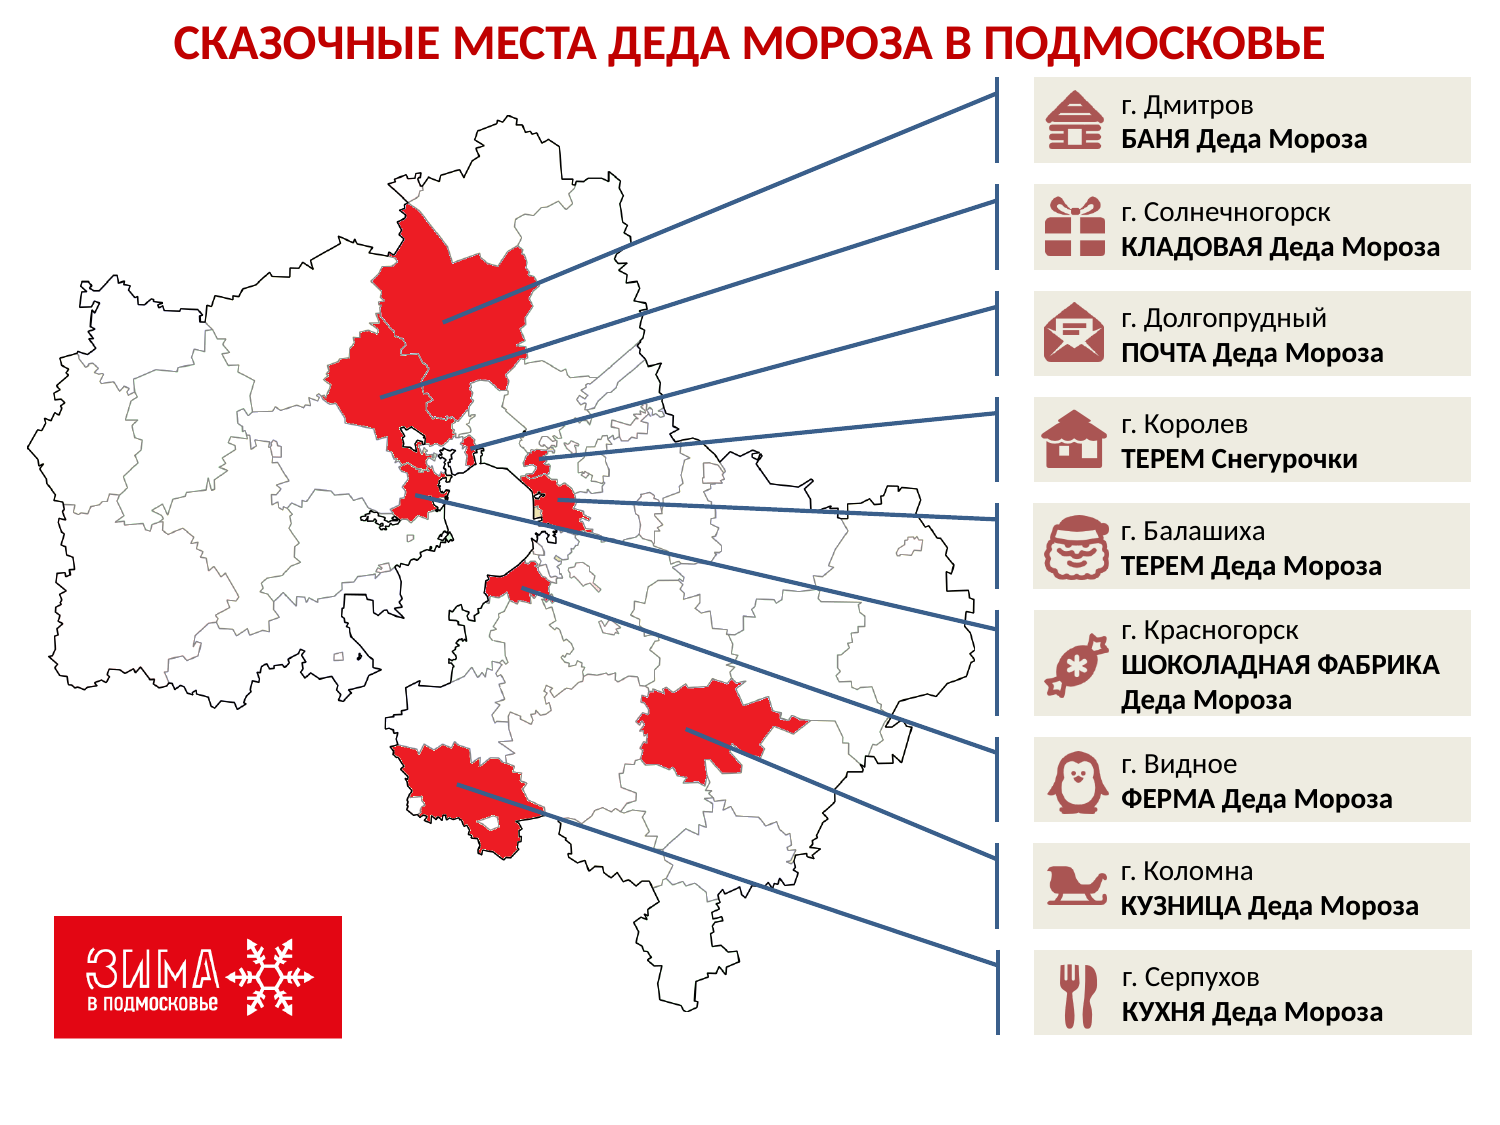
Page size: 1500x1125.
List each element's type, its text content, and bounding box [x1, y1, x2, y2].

text_box г. Долгопрудный ПОЧТА Деда Мороза [1034, 291, 1471, 376]
text_box г. Долгопрудный ПОЧТА Деда Мороза [981, 290, 999, 376]
text_box г. Дмитров БАНЯ Деда Мороза [943, 78, 999, 163]
text_box г. Балашиха ТЕРЕМ Деда Мороза [981, 503, 999, 589]
picture [1044, 633, 1110, 699]
text_box г. Королев ТЕРЕМ Снегурочки [1034, 397, 1471, 482]
picture [1044, 514, 1110, 581]
picture [1045, 90, 1104, 150]
text_box г. Балашиха ТЕРЕМ Деда Мороза [1033, 503, 1470, 589]
text_box г. Серпухов КУХНЯ Деда Мороза [1034, 950, 1472, 1035]
text_box г. Солнечногорск КЛАДОВАЯ Деда Мороза [981, 184, 999, 270]
text_box г. Серпухов КУХНЯ Деда Мороза [981, 949, 1000, 1035]
text_box СКАЗОЧНЫЕ МЕСТА ДЕДА МОРОЗА В ПОДМОСКОВЬЕ [0, 2, 1500, 78]
picture [27, 115, 975, 1068]
picture [1046, 751, 1110, 814]
text_box г. Дмитров БАНЯ Деда Мороза [1034, 78, 1471, 163]
text_box г. Красногорск ШОКОЛАДНАЯ ФАБРИКА Деда Мороза [1034, 610, 1471, 716]
text_box г. Королев ТЕРЕМ Снегурочки [981, 397, 999, 482]
text_box г. Солнечногорск КЛАДОВАЯ Деда Мороза [1034, 184, 1471, 270]
text_box г. Коломна КУЗНИЦА Деда Мороза [1033, 843, 1470, 929]
picture [1047, 963, 1113, 1029]
picture [1045, 195, 1105, 256]
text_box г. Видное ФЕРМА Деда Мороза [981, 736, 999, 822]
picture [1044, 302, 1104, 362]
picture [1046, 845, 1107, 906]
picture [1041, 403, 1107, 469]
text_box г. Красногорск ШОКОЛАДНАЯ ФАБРИКА Деда Мороза [981, 609, 999, 716]
text_box г. Коломна КУЗНИЦА Деда Мороза [981, 843, 999, 929]
text_box г. Видное ФЕРМА Деда Мороза [1034, 737, 1471, 822]
